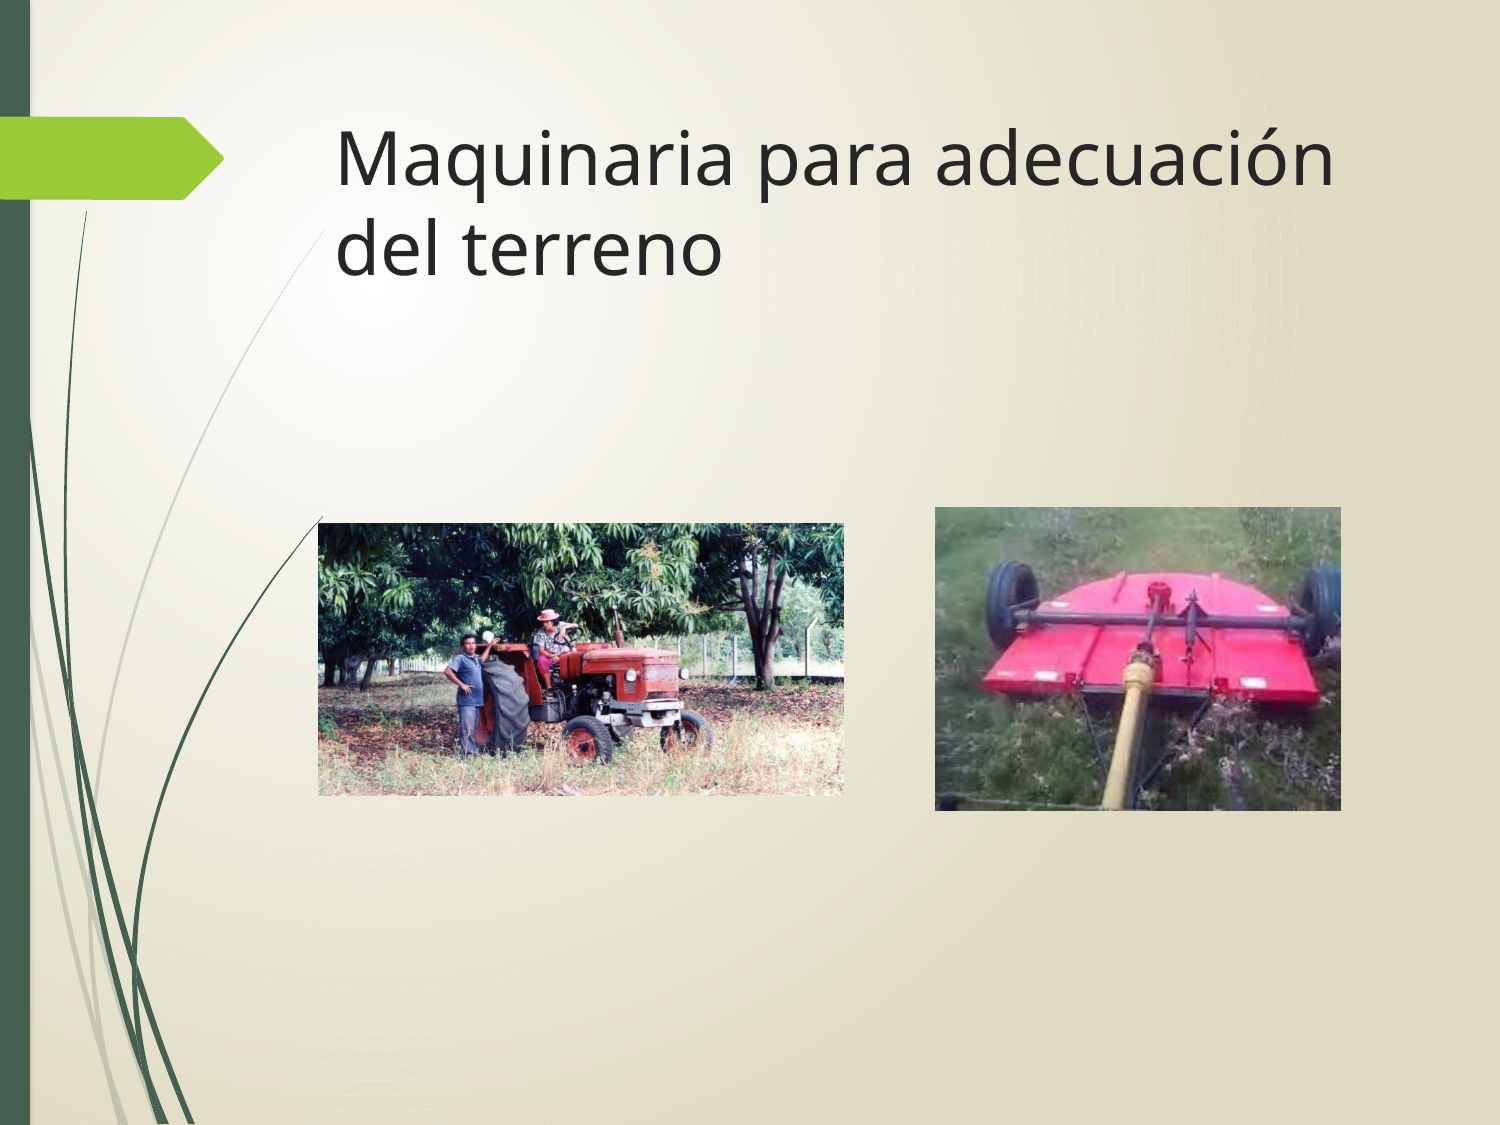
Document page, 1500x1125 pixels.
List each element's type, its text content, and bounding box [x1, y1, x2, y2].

title Maquinaria para adecuación del terreno [319, 102, 1400, 313]
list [935, 507, 1341, 812]
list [318, 523, 844, 796]
